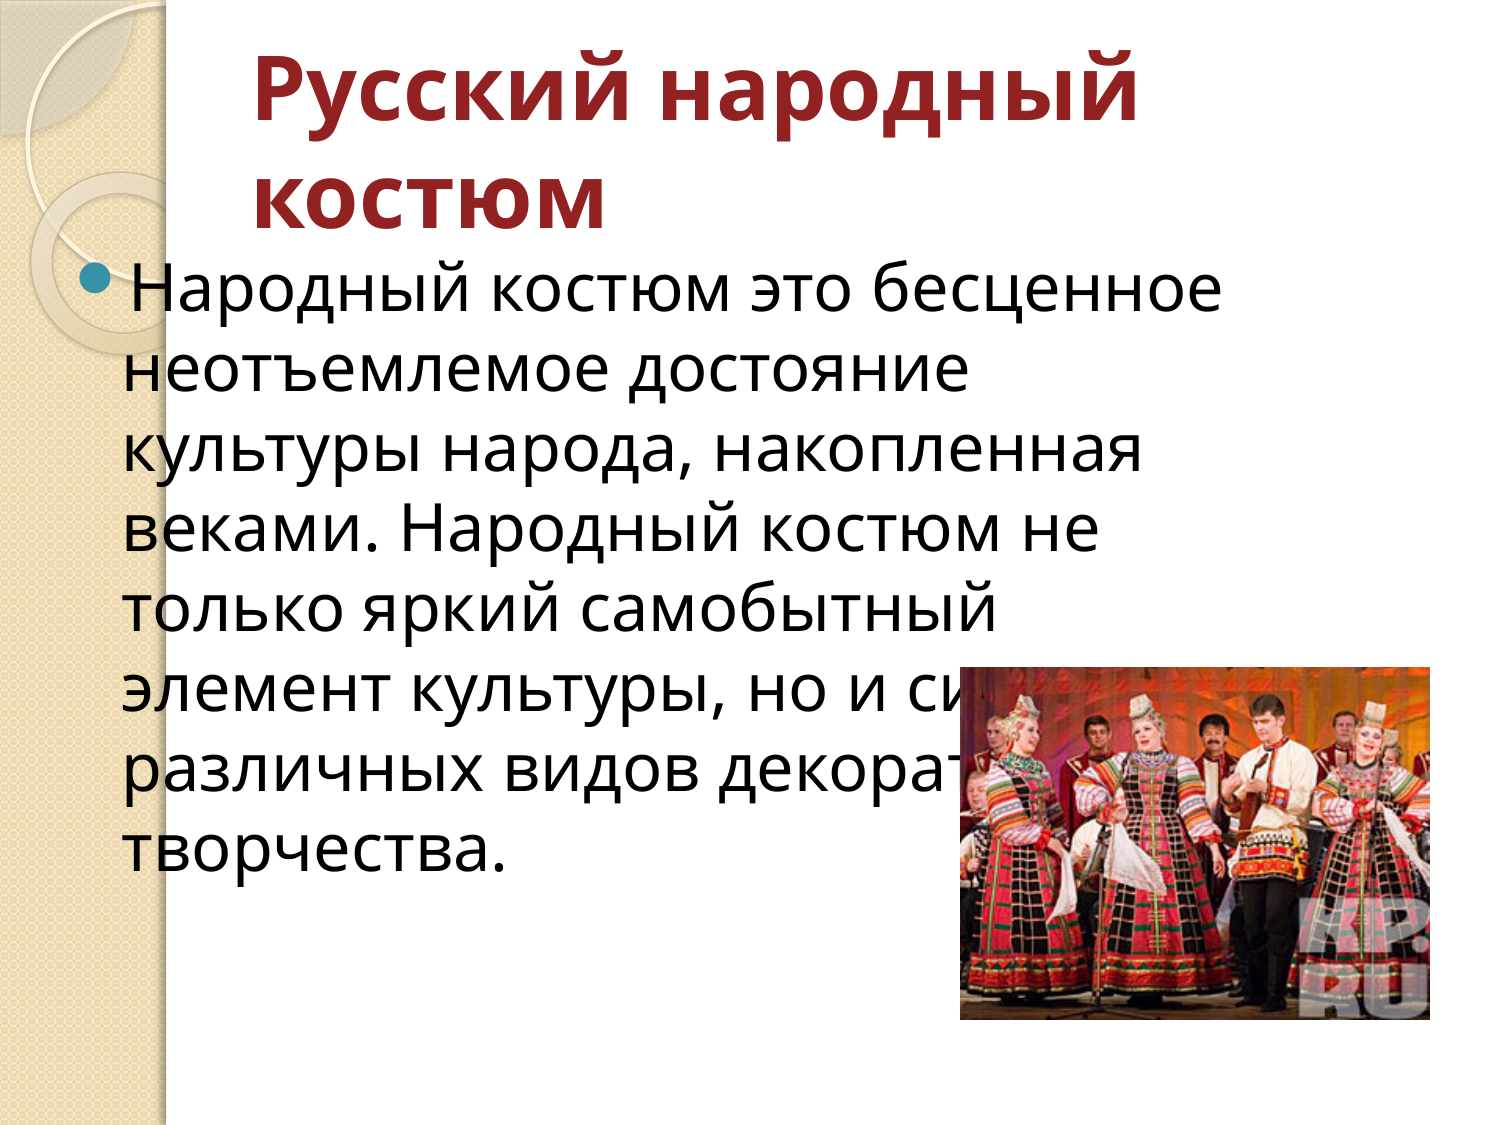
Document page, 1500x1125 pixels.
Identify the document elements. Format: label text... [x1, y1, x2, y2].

picture [960, 667, 1430, 1020]
title Русский народный костюм [235, 45, 1466, 233]
list Народный костюм это бесценное неотъемлемое достояние культуры народа, накопленная веками. Народный костюм не только яркий самобытный элемент культуры, но и синтез различных видов декоративного творчества. [46, 237, 1243, 1025]
